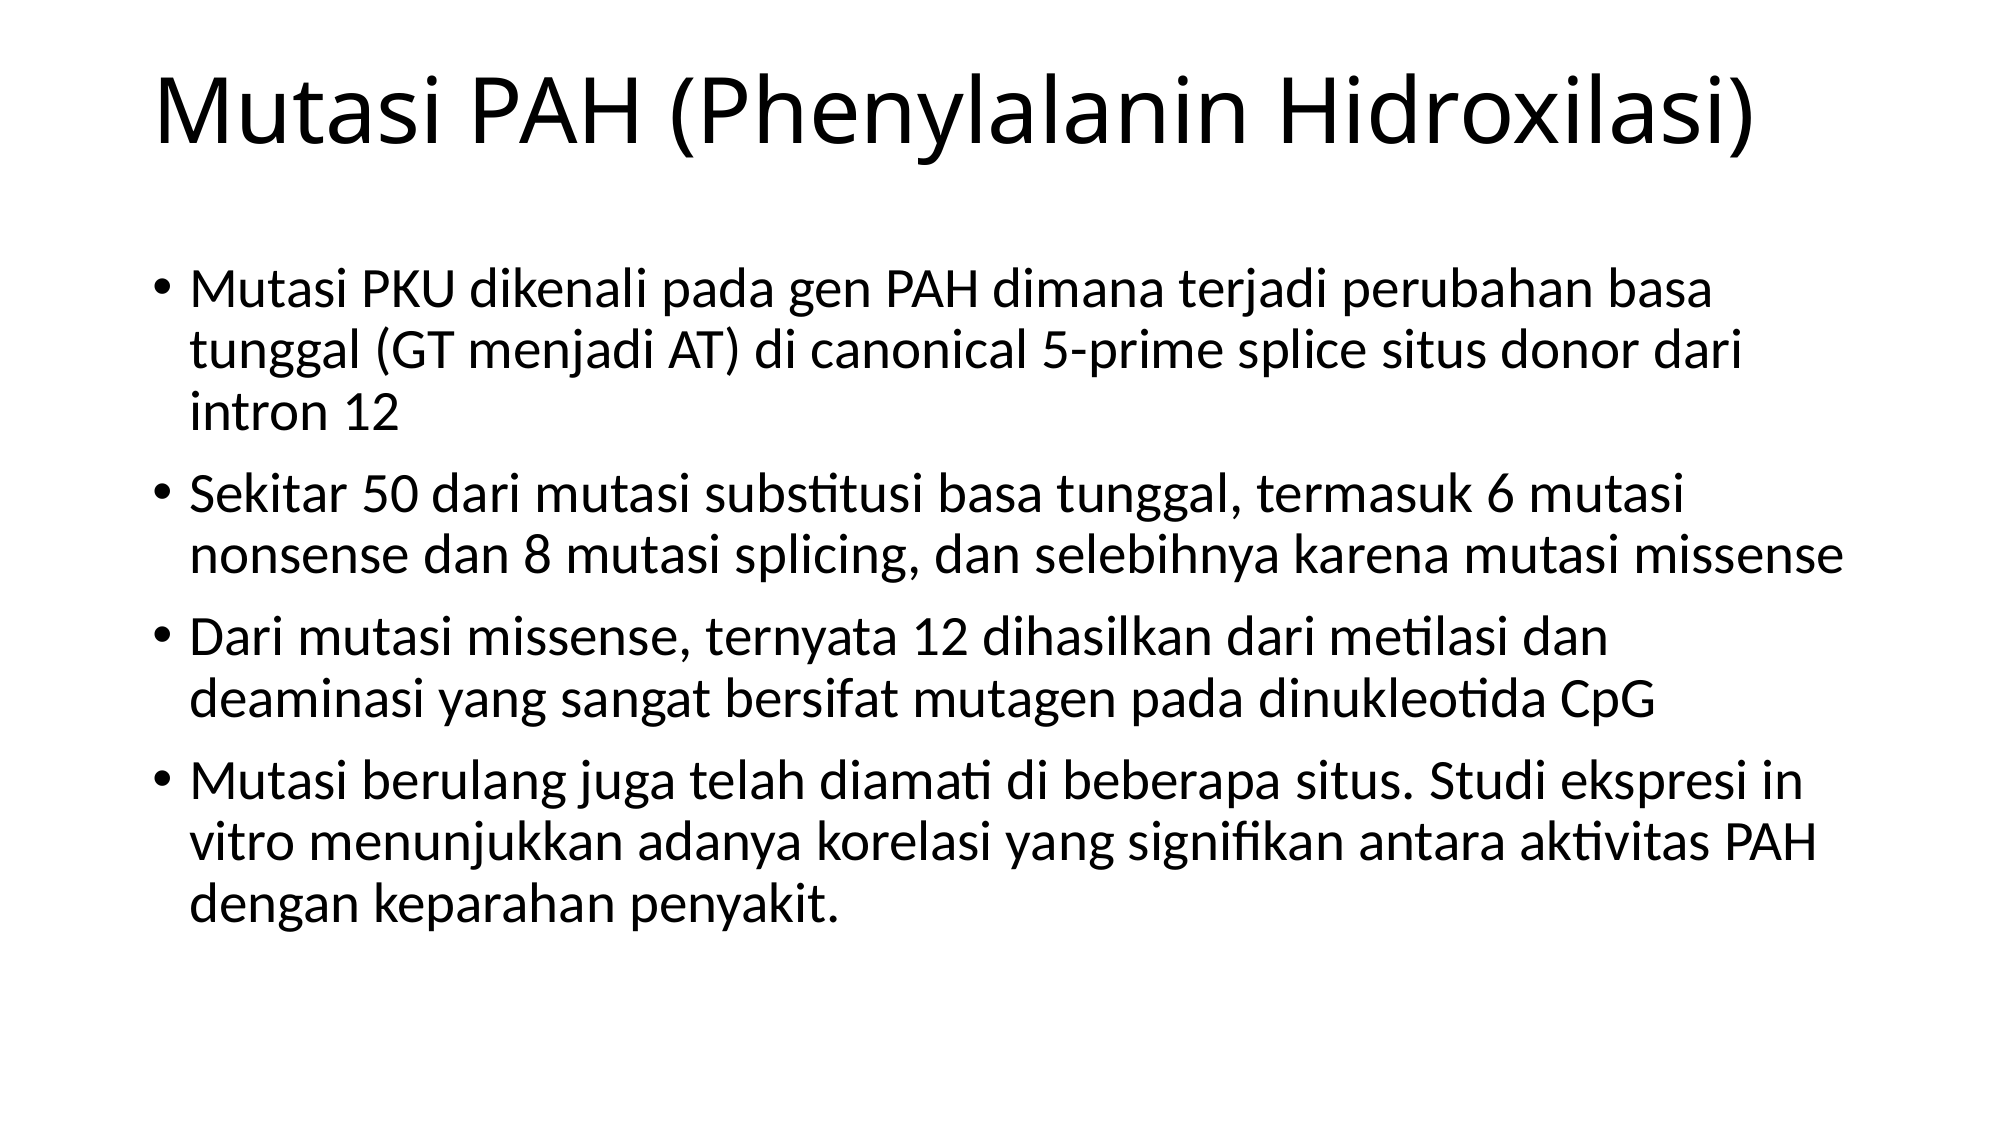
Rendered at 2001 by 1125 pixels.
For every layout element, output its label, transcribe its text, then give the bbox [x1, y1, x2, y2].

list Mutasi PKU dikenali pada gen PAH dimana terjadi perubahan basa tunggal (GT menjadi AT) di canonical 5-prime splice situs donor dari intron 12 Sekitar 50 dari mutasi substitusi basa tunggal, termasuk 6 mutasi nonsense dan 8 mutasi splicing, dan selebihnya karena mutasi missense Dari mutasi missense, ternyata 12 dihasilkan dari metilasi dan deaminasi yang sangat bersifat mutagen pada dinukleotida CpG Mutasi berulang juga telah diamati di beberapa situs. Studi ekspresi in vitro menunjukkan adanya korelasi yang signifikan antara aktivitas PAH dengan keparahan penyakit. [137, 250, 1863, 965]
title Mutasi PAH (Phenylalanin Hidroxilasi) [137, 59, 1863, 250]
